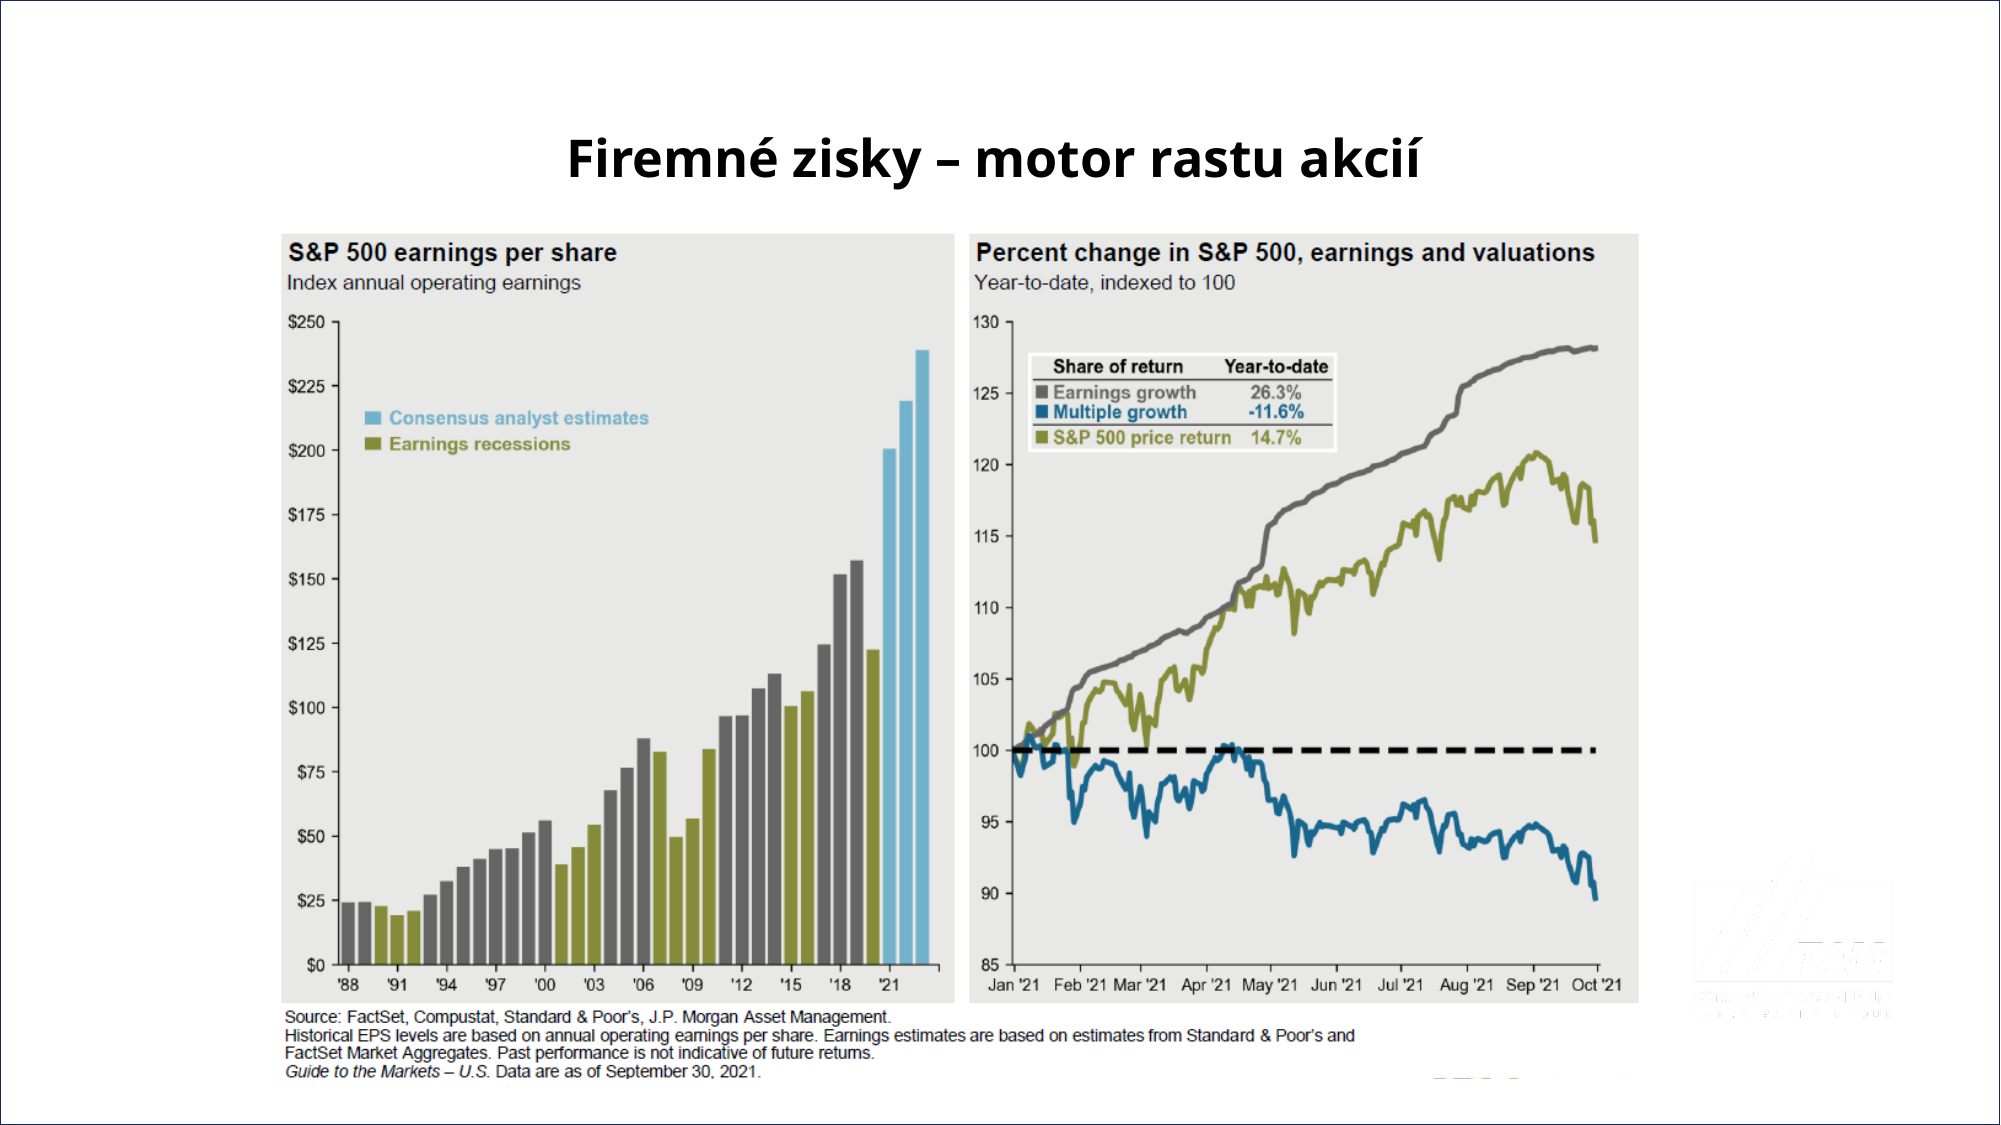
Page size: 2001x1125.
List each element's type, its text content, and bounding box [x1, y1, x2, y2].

title Firemné zisky – motor rastu akcií [244, 92, 1744, 230]
text_box [78, 1034, 847, 1084]
text_box [0, 0, 2000, 1125]
picture [279, 229, 1960, 1084]
